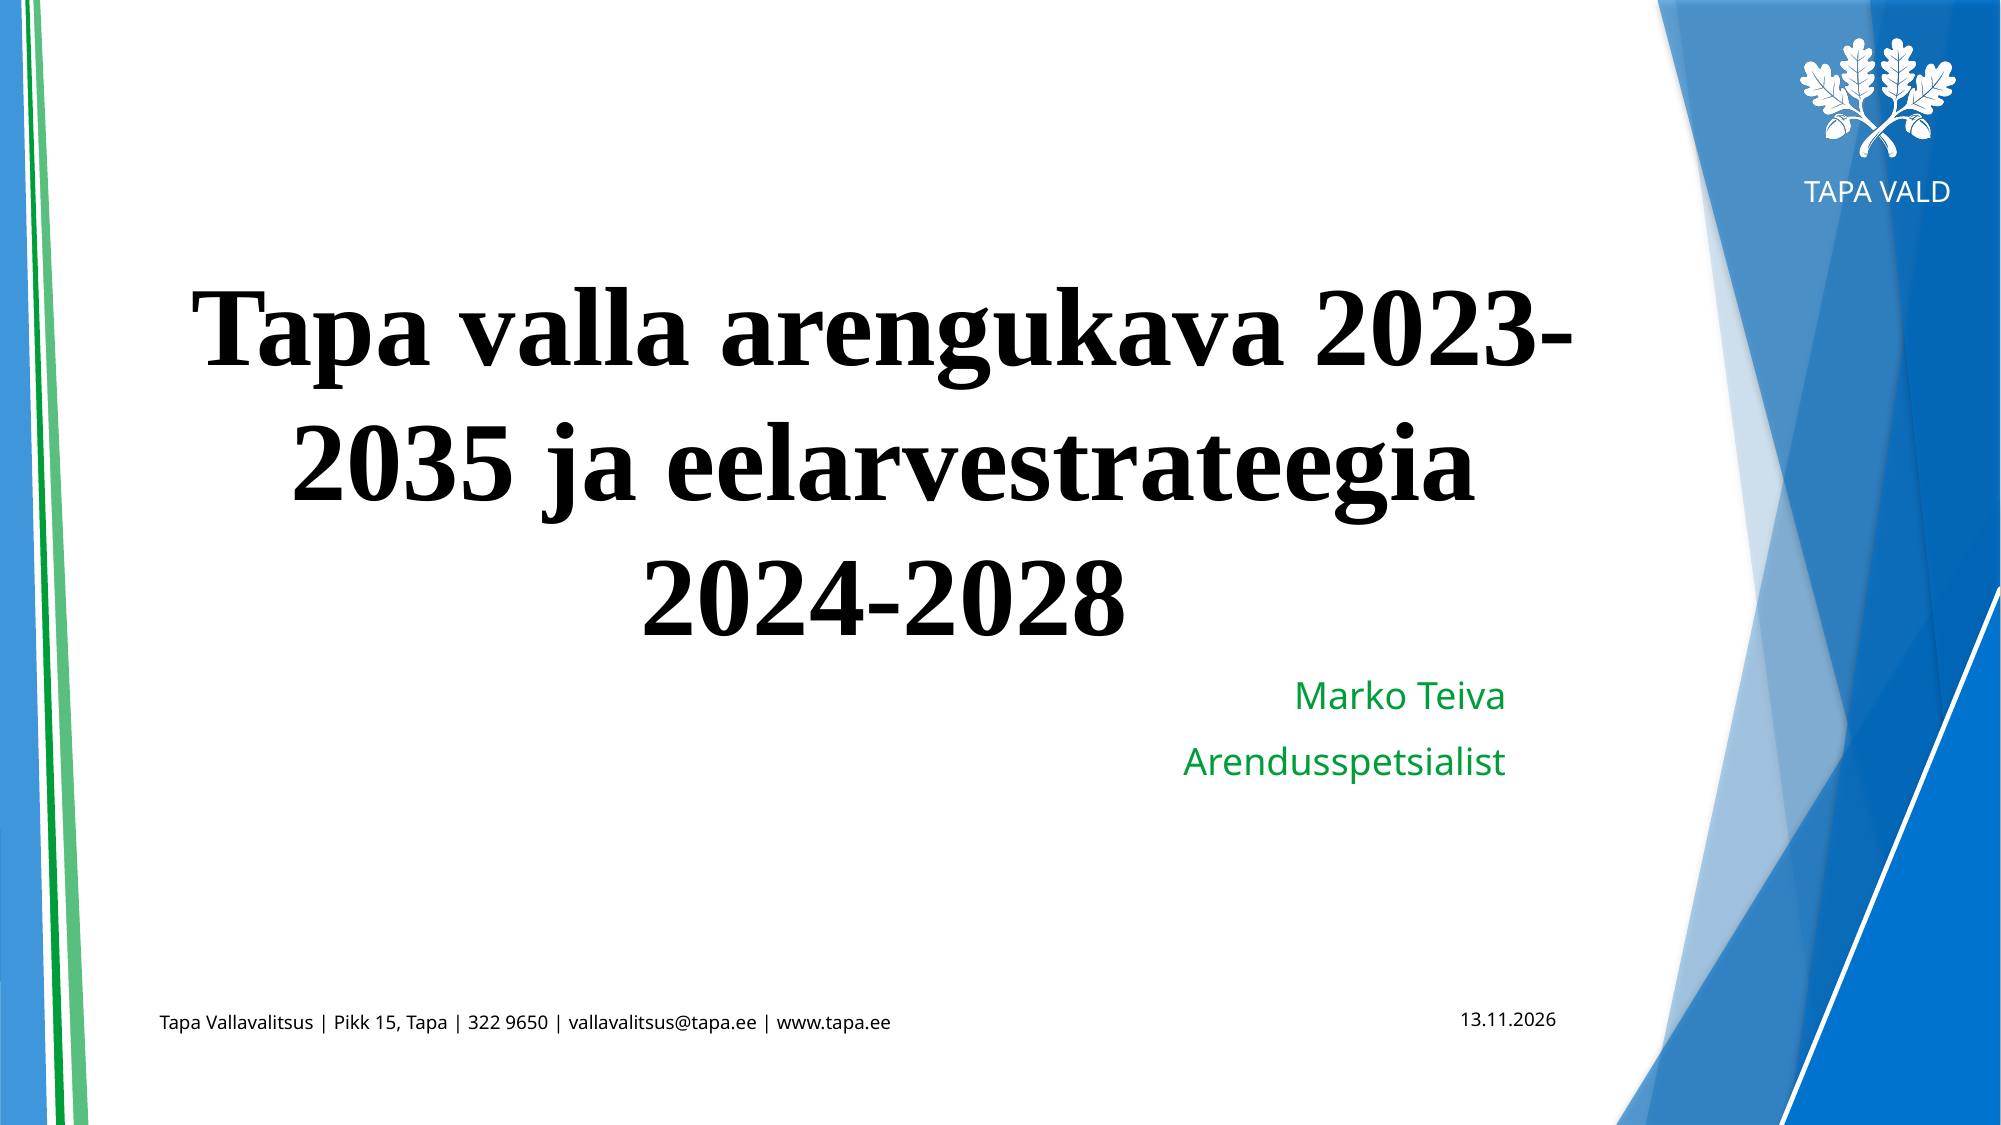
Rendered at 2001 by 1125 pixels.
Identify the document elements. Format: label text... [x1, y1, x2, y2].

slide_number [1421, 990, 1572, 1051]
title Tapa valla arengukava 2023-2035 ja eelarvestrateegia 2024-2028 [136, 185, 1632, 711]
footer Tapa Vallavalitsus | Pikk 15, Tapa | 322 9650 | vallavalitsus@tapa.ee | www.tapa.ee [144, 992, 1396, 1053]
subtitle Marko Teiva Arendusspetsialist [247, 664, 1522, 991]
picture [1800, 38, 1956, 158]
